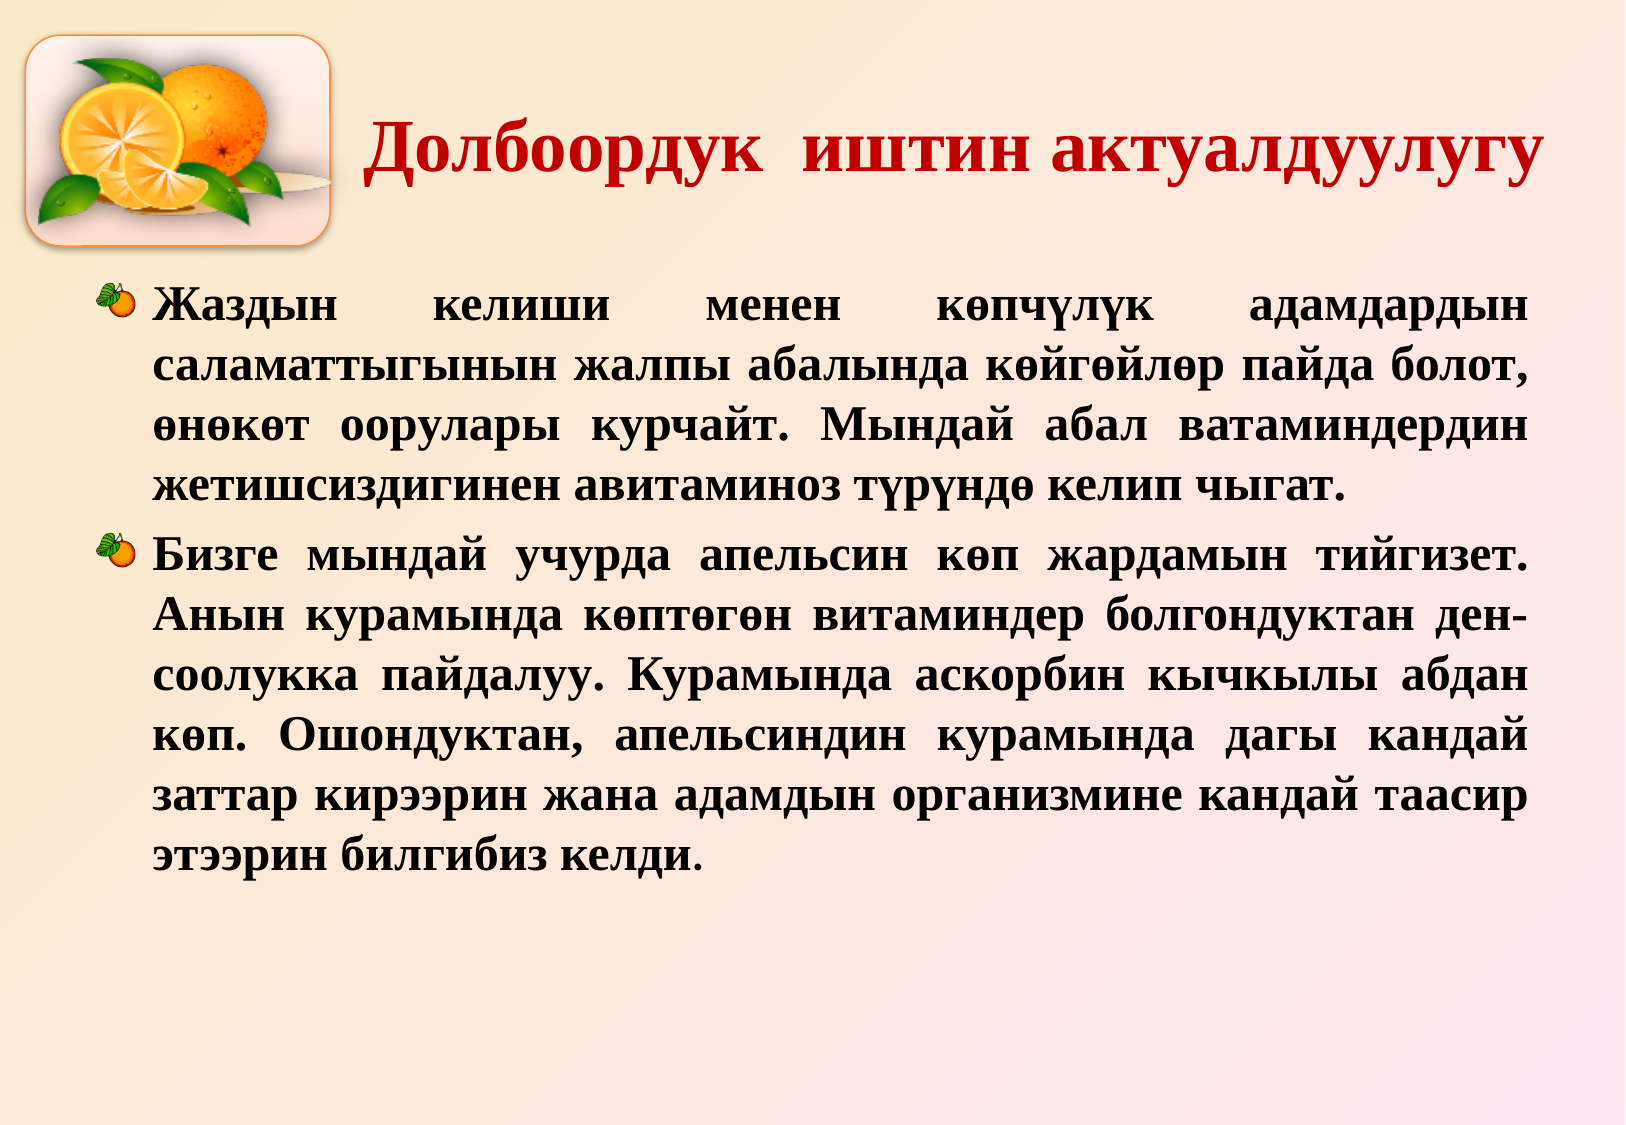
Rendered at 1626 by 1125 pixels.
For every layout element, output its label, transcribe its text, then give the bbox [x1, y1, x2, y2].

list Жаздын келиши менен көпчүлүк адамдардын саламаттыгынын жалпы абалында көйгөйлөр пайда болот, өнөкөт оорулары курчайт. Мындай абал ватаминдердин жетишсиздигинен авитаминоз түрүндө келип чыгат. Бизге мындай учурда апельсин көп жардамын тийгизет. Анын курамында көптөгөн витаминдер болгондуктан ден-соолукка пайдалуу. Курамында аскорбин кычкылы абдан көп. Ошондуктан, апельсиндин курамында дагы кандай заттар кирээрин жана адамдын организмине кандай таасир этээрин билгибиз келди. [81, 262, 1544, 1005]
picture [96, 532, 136, 568]
picture [38, 58, 313, 227]
picture [96, 282, 136, 318]
title Долбоордук иштин актуалдуулугу [313, 54, 1596, 230]
